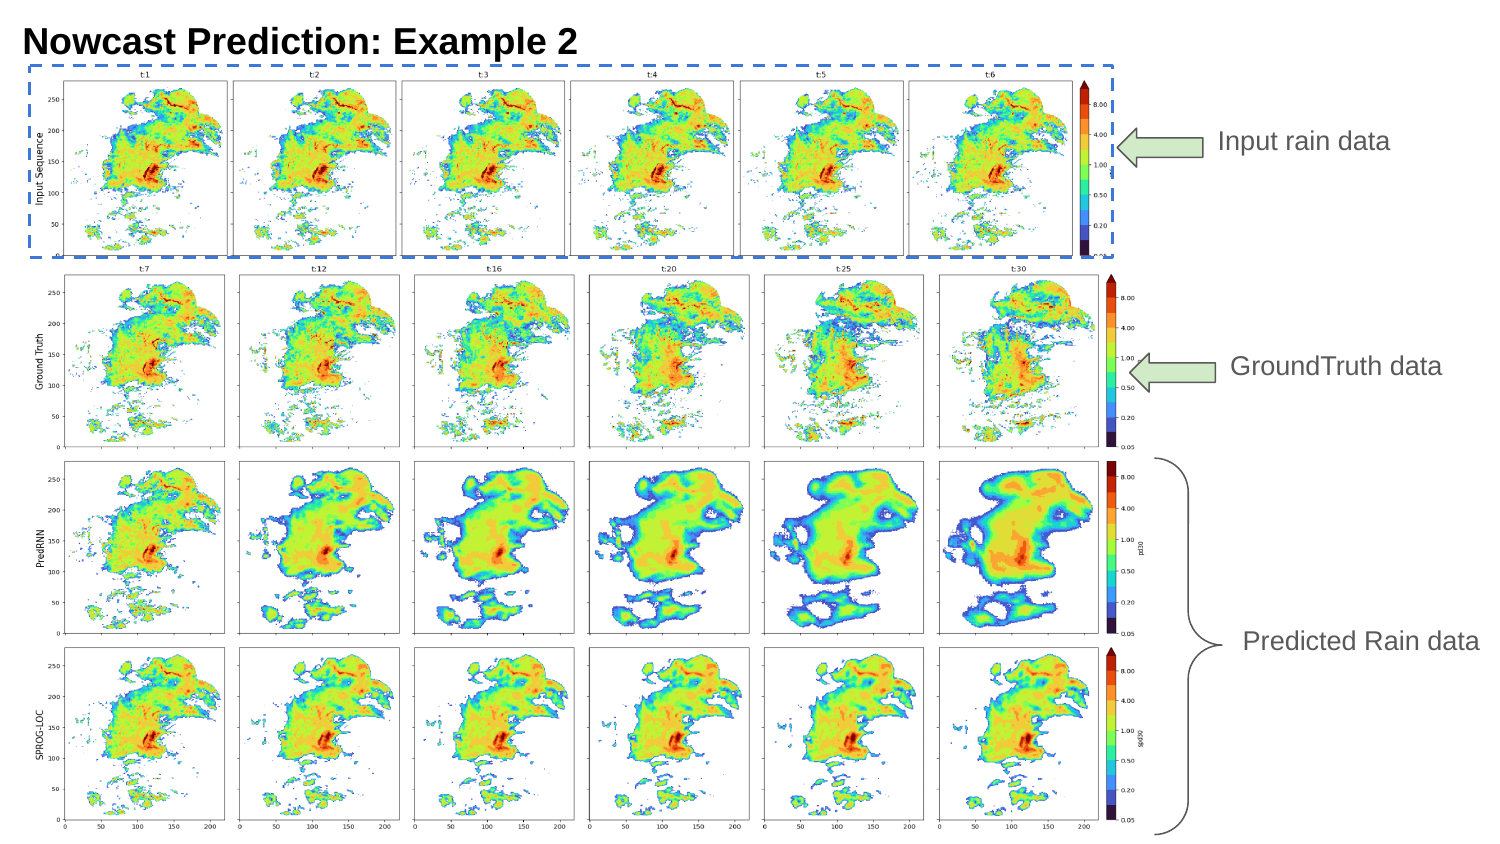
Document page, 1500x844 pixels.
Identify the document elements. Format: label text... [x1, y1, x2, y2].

text_box Nowcast Prediction: Example 2 [7, 2, 716, 78]
picture [30, 262, 1148, 842]
text_box Predicted Rain data [1227, 608, 1500, 685]
text_box [1152, 362, 1216, 383]
text_box GroundTruth data [1215, 333, 1500, 410]
text_box Input rain data [1202, 108, 1433, 167]
text_box [1117, 128, 1203, 168]
text_box [1154, 458, 1222, 835]
picture [30, 66, 1111, 256]
